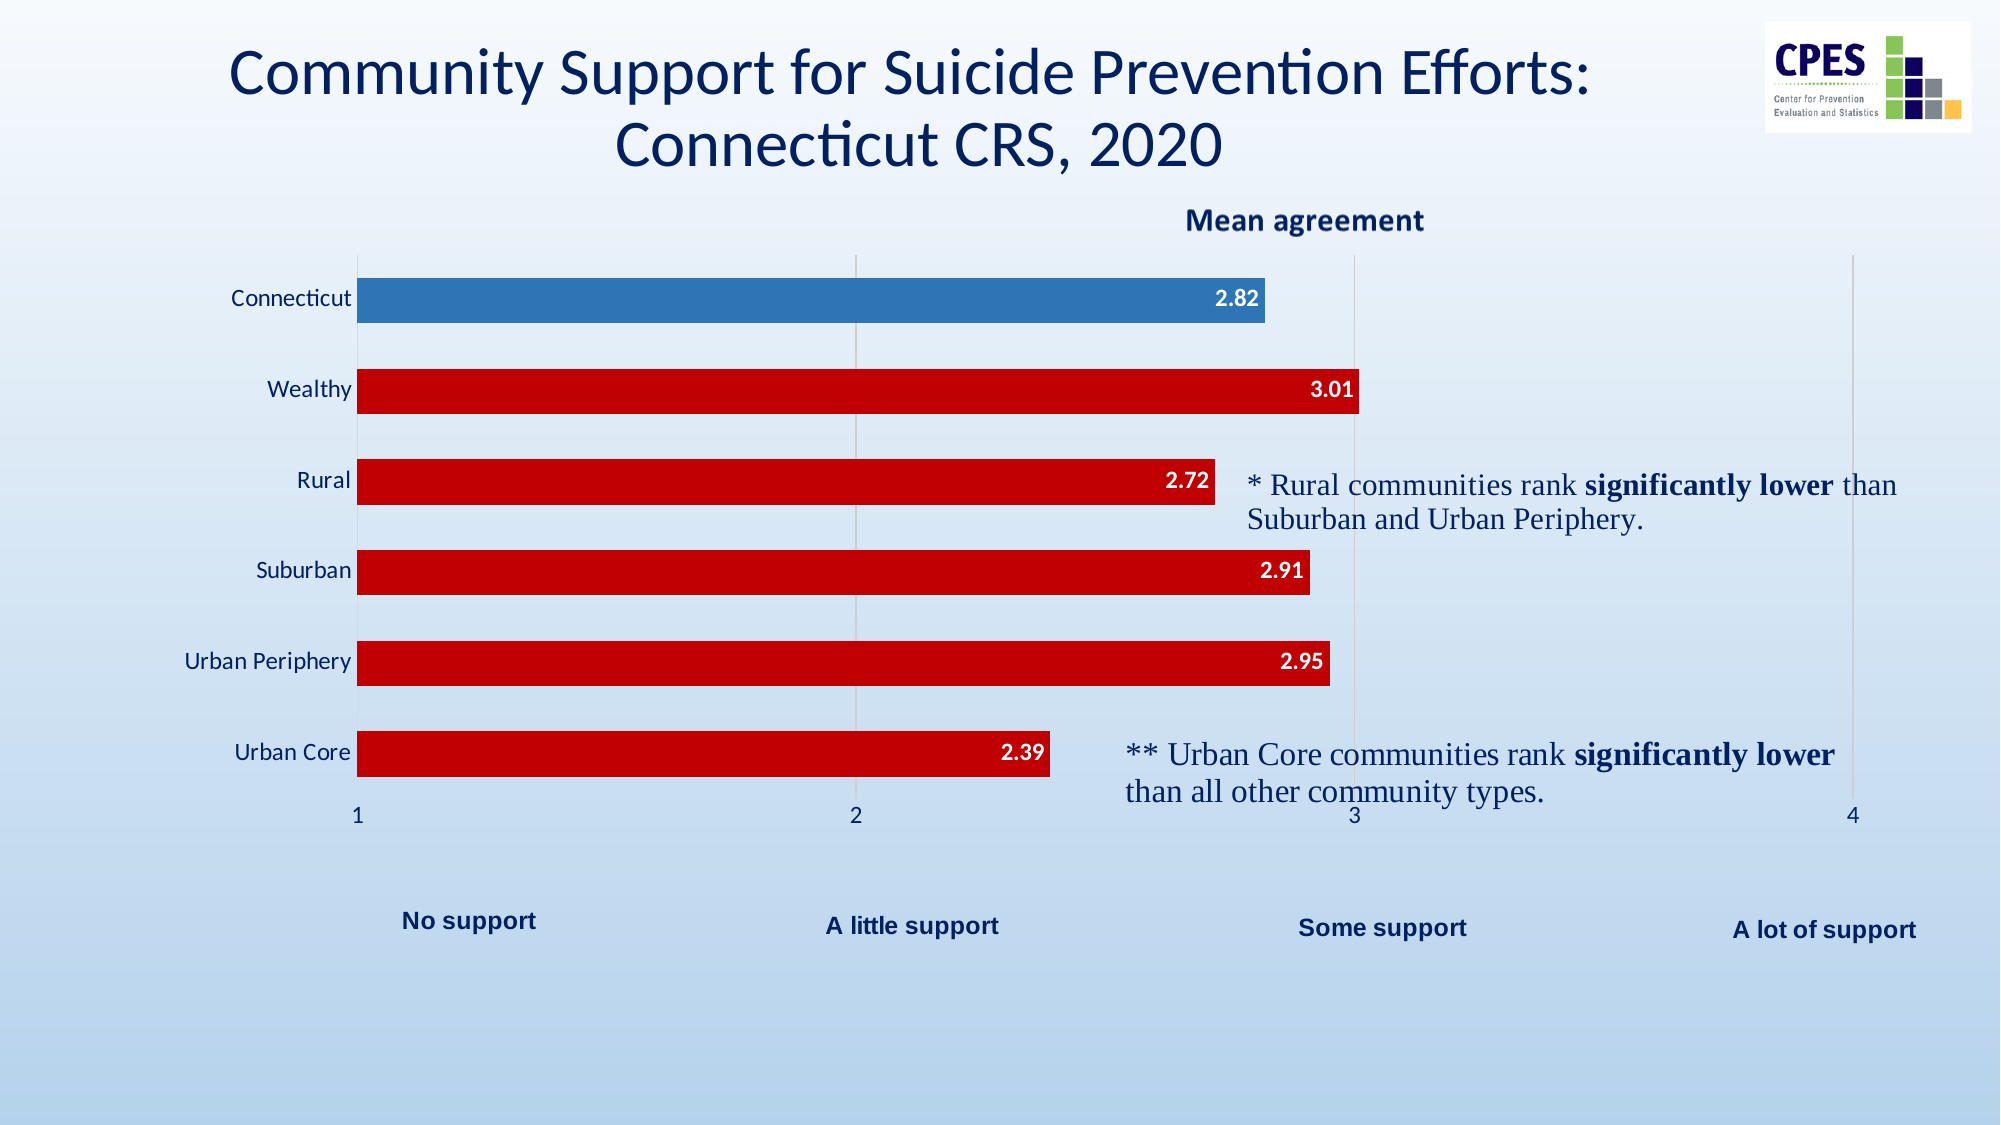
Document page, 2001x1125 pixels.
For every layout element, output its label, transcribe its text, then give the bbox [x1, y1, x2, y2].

title Community Support for Suicide Prevention Efforts: Connecticut CRS, 2020 [72, 29, 1766, 176]
picture [1765, 22, 1973, 133]
chart [43, 181, 1917, 1065]
